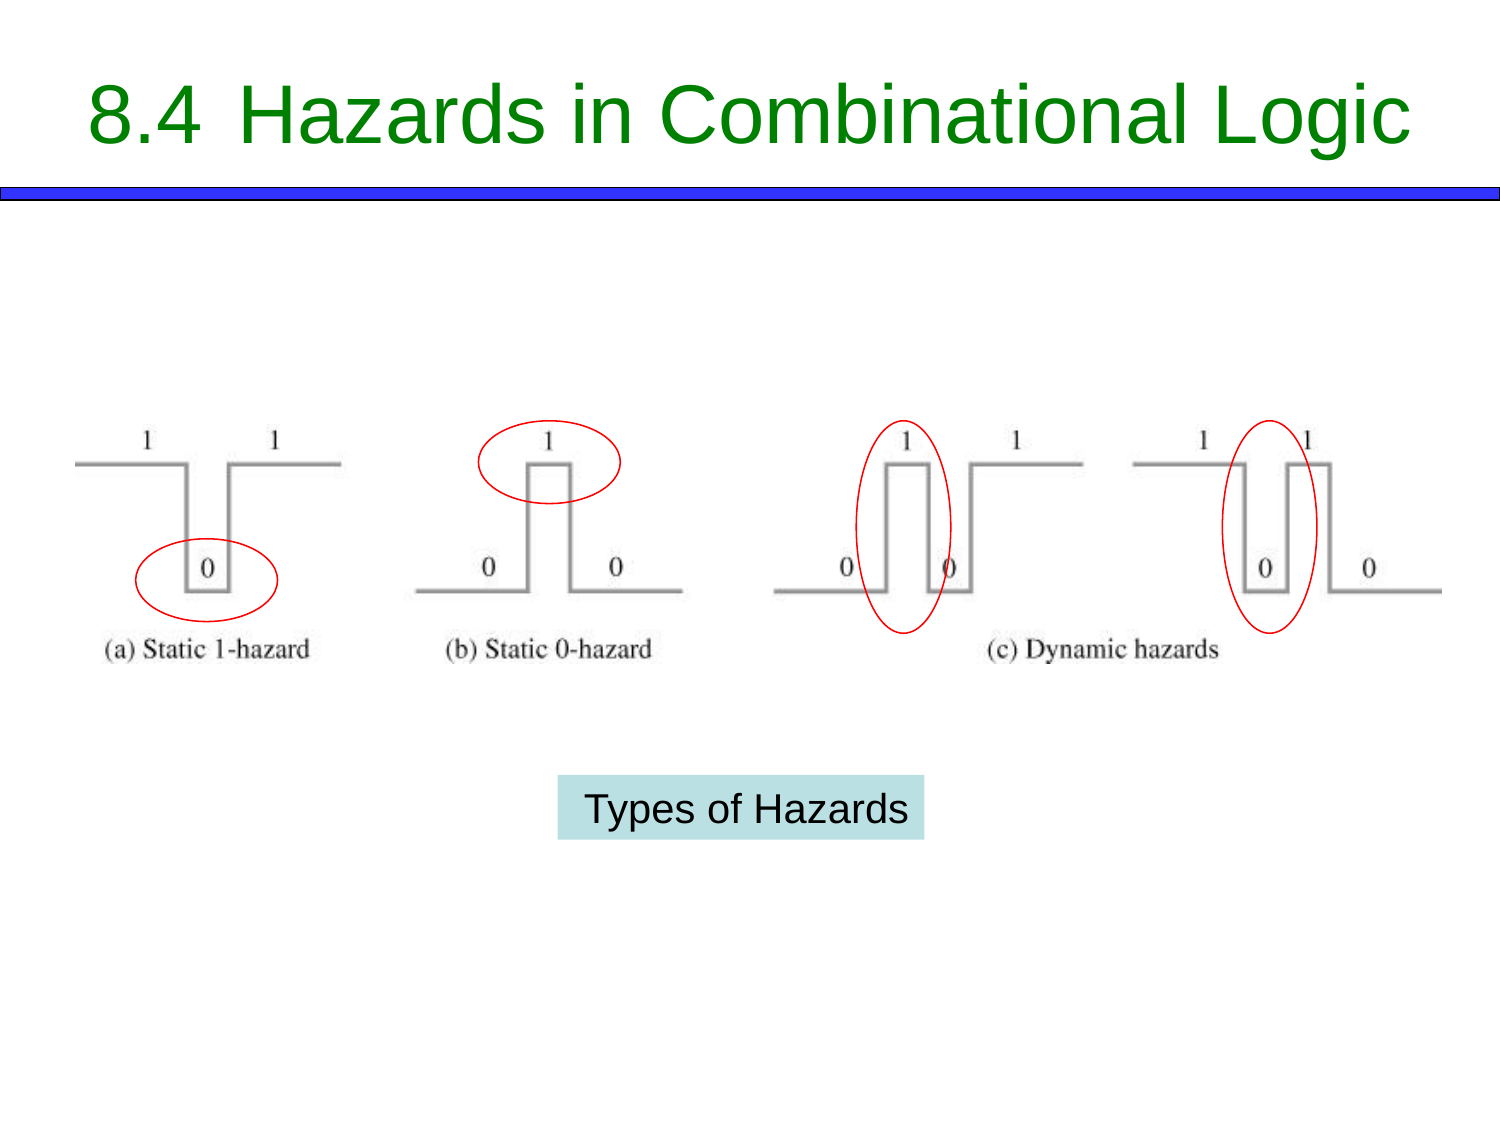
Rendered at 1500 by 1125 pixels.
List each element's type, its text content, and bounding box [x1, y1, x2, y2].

text_box Types of Hazards [557, 774, 925, 840]
picture [74, 424, 1442, 665]
title 8.4 Hazards in Combinational Logic [0, 31, 1500, 189]
